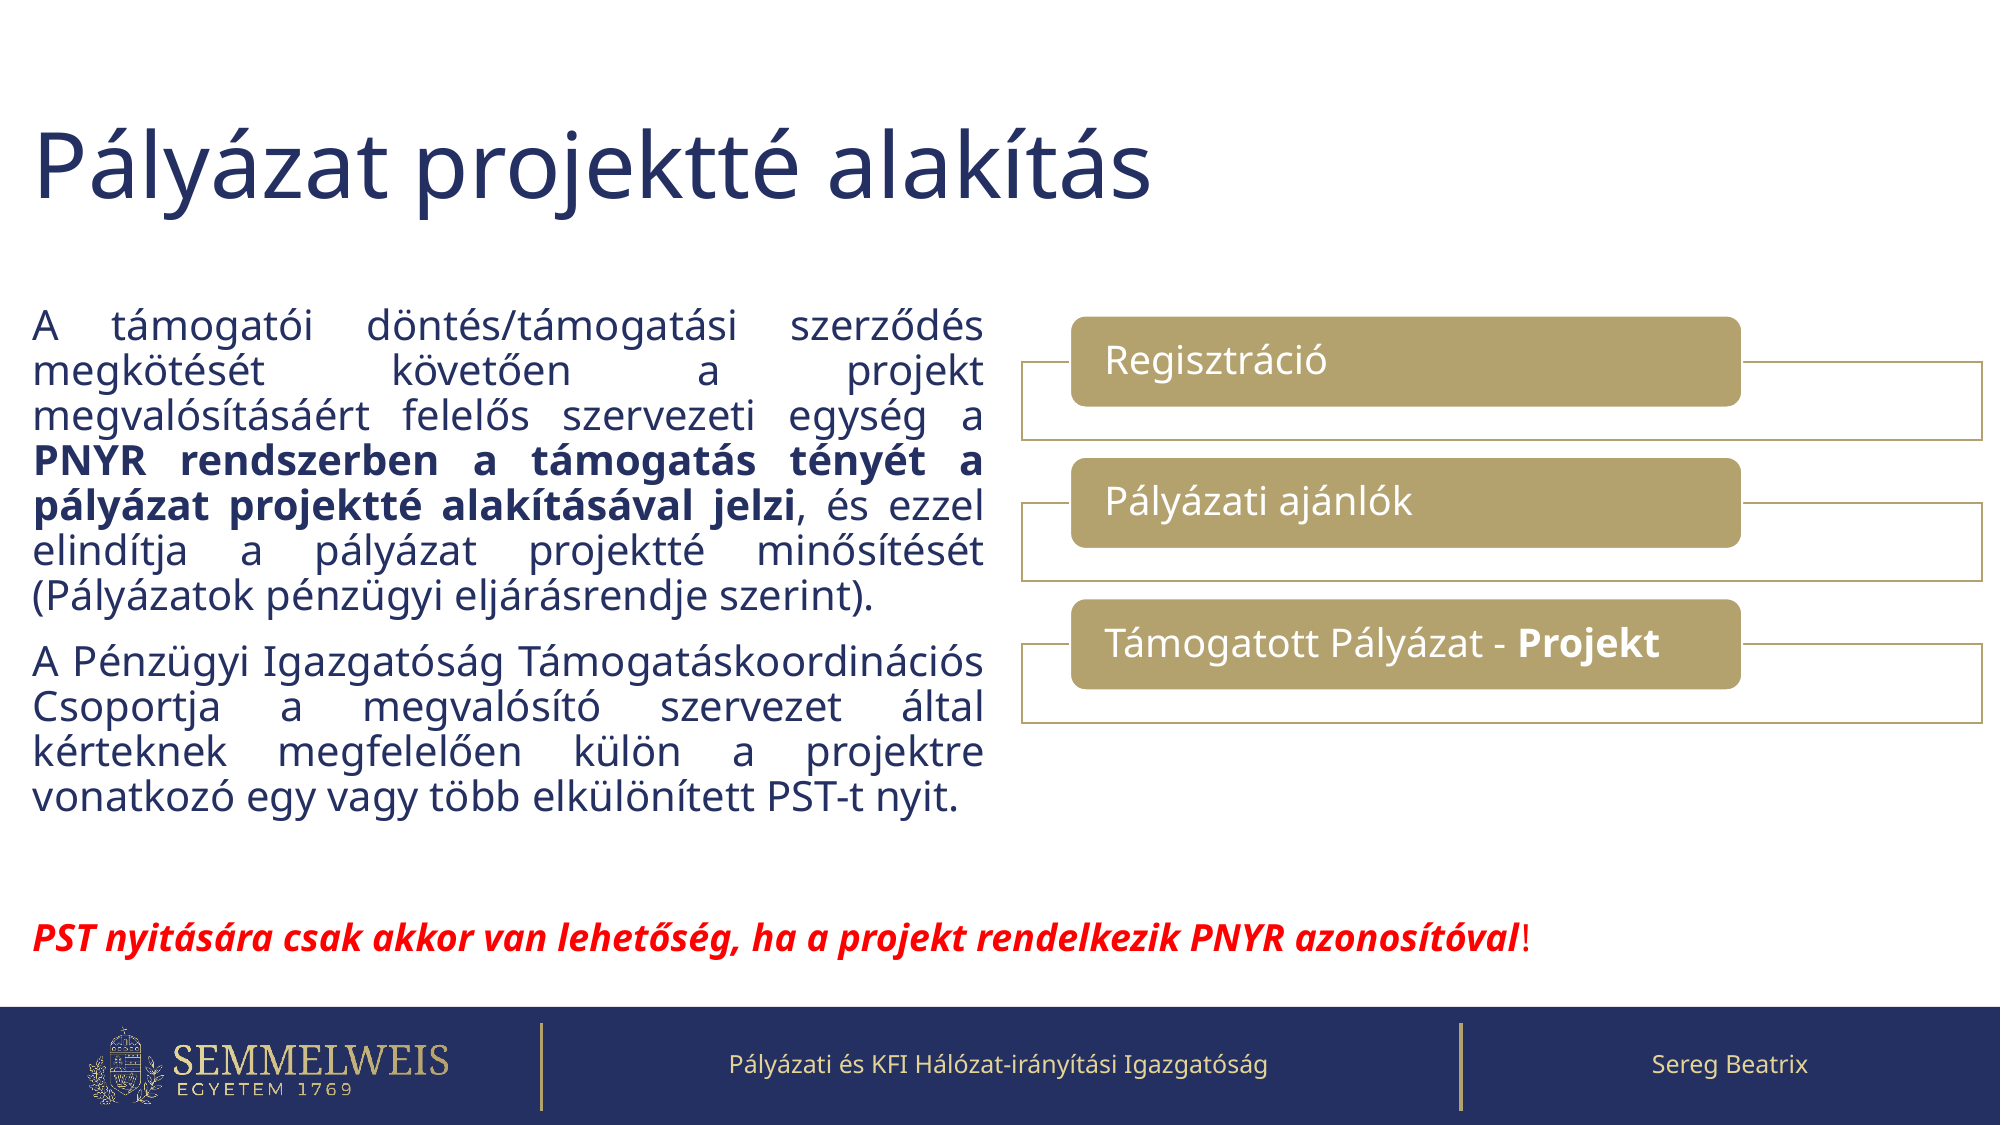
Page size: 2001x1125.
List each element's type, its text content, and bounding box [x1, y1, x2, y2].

list A támogatói döntés/támogatási szerződés megkötését követően a projekt megvalósításáért felelős szervezeti egység a PNYR rendszerben a támogatás tényét a pályázat projektté alakításával jelzi, és ezzel elindítja a pályázat projektté minősítését (Pályázatok pénzügyi eljárásrendje szerint). A Pénzügyi Igazgatóság Támogatáskoordinációs Csoportja a megvalósító szervezet által kérteknek megfelelően külön a projektre vonatkozó egy vagy több elkülönített PST-t nyit. [17, 296, 1000, 878]
list Sereg Beatrix [1460, 1006, 2000, 1125]
text_box PST nyitására csak akkor van lehetőség, ha a projekt rendelkezik PNYR azonosítóval! [17, 906, 1021, 967]
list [1021, 61, 1983, 978]
title Pályázat projektté alakítás [17, 60, 1921, 278]
picture [59, 996, 476, 1125]
list Pályázati és KFI Hálózat-irányítási Igazgatóság [538, 1006, 1460, 1125]
